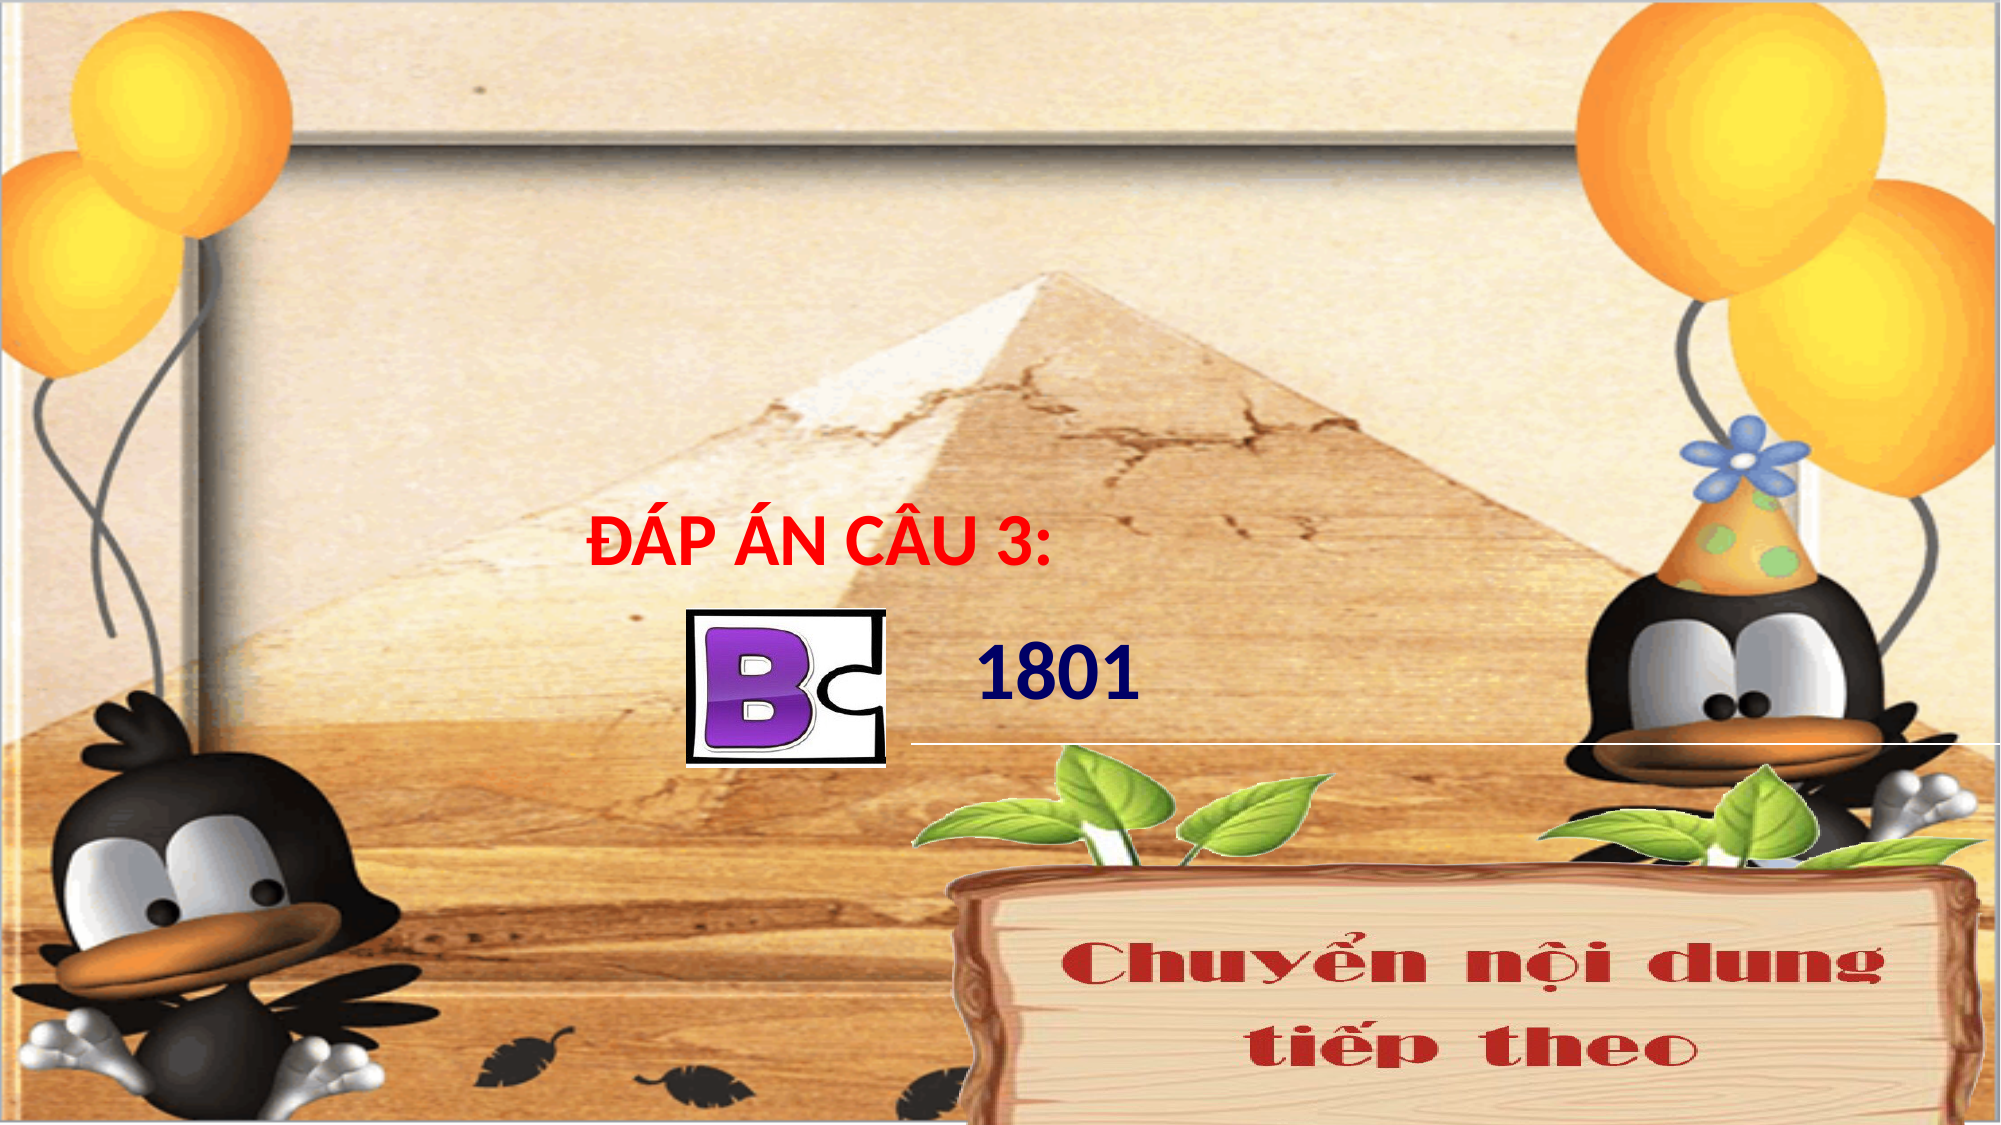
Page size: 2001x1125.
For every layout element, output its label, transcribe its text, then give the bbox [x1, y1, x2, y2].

text_box 1801 [958, 608, 1158, 724]
picture [0, 0, 2001, 1125]
text_box ĐÁP ÁN CÂU 3: [570, 483, 1146, 589]
